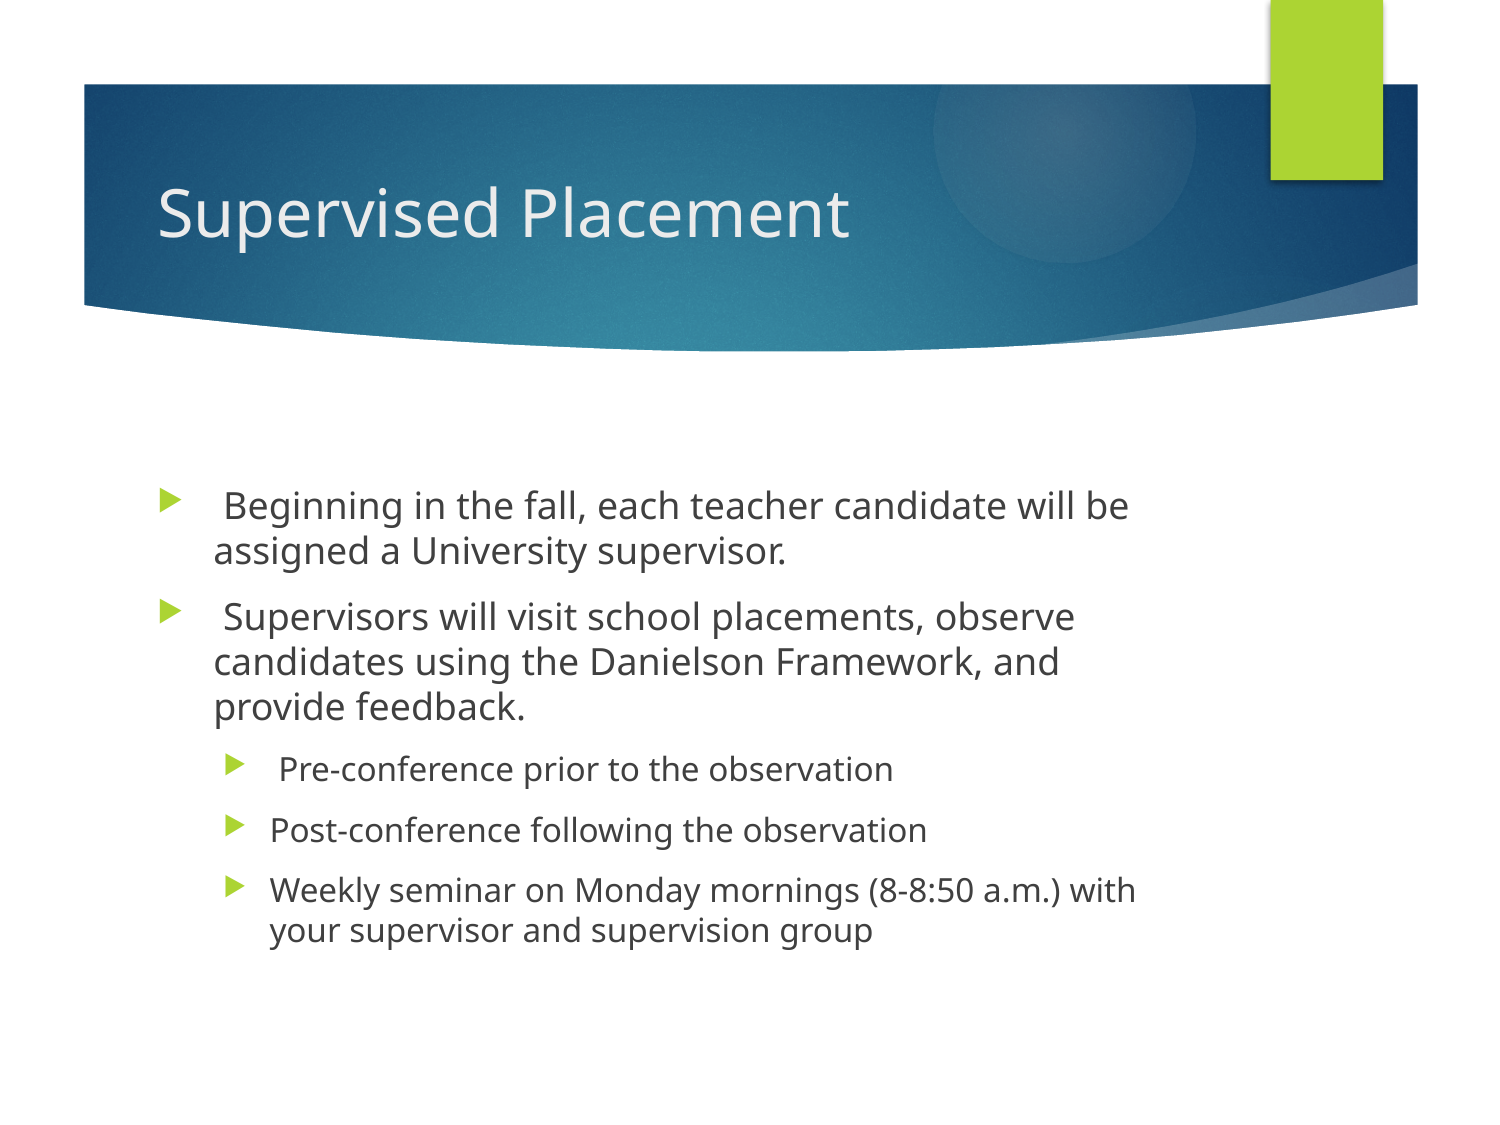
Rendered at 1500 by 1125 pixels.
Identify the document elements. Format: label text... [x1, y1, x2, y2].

title Supervised Placement [142, 152, 1183, 269]
list Beginning in the fall, each teacher candidate will be assigned a University supervisor. Supervisors will visit school placements, observe candidates using the Danielson Framework, and provide feedback. Pre-conference prior to the observation Post-conference following the observation Weekly seminar on Monday mornings (8-8:50 a.m.) with your supervisor and supervision group [142, 408, 1183, 988]
